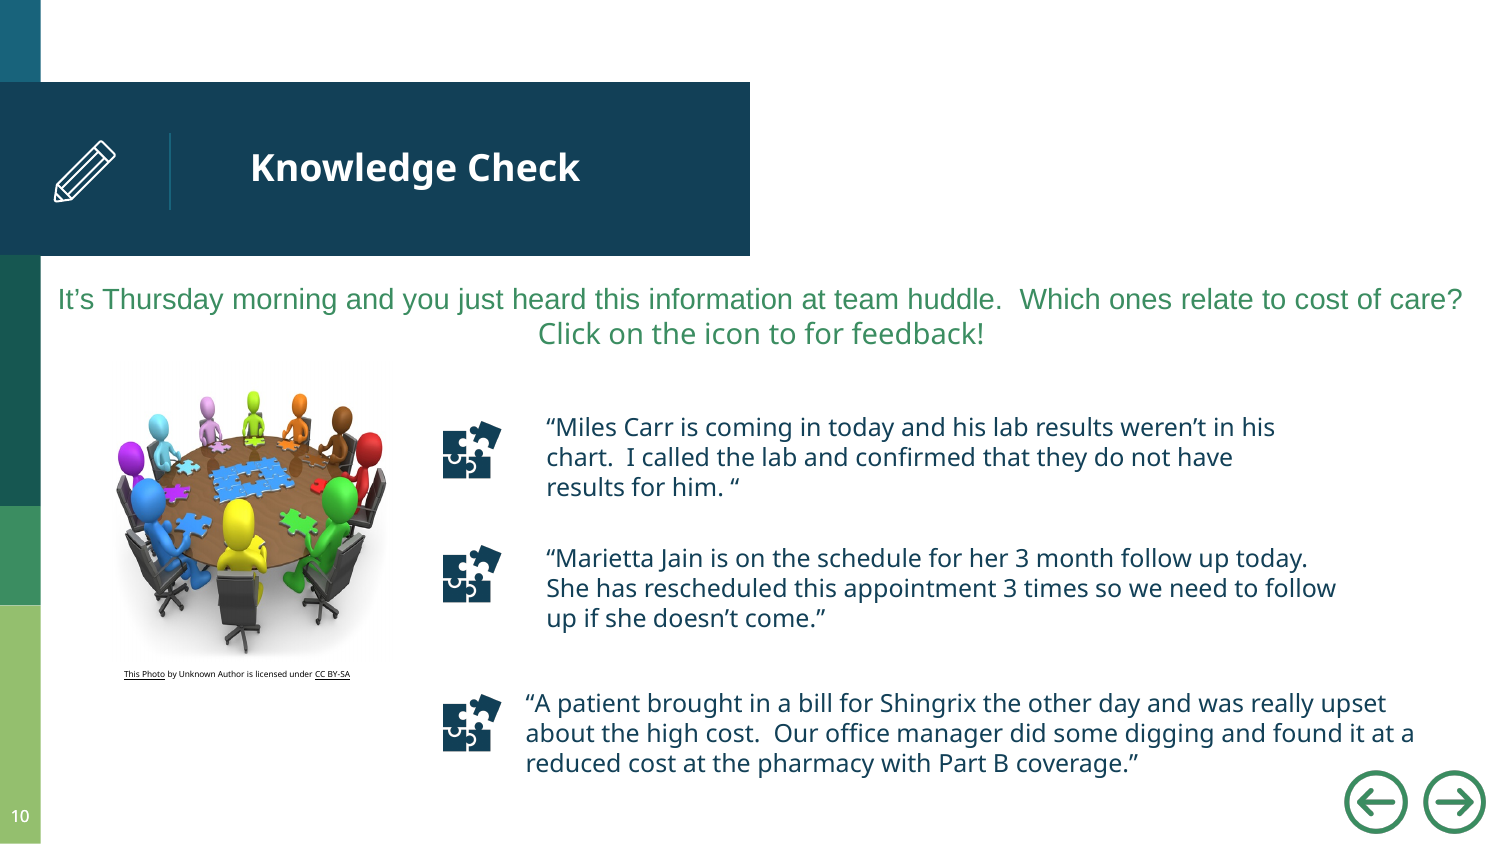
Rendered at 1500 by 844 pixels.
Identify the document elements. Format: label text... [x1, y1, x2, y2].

text_box “Miles Carr is coming in today and his lab results weren’t in his chart. I called the lab and confirmed that they do not have results for him. “ [531, 404, 1319, 509]
text_box Knowledge Check [234, 129, 762, 272]
text_box 10 [0, 790, 49, 844]
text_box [109, 360, 394, 688]
text_box “A patient brought in a bill for Shingrix the other day and was really upset about the high cost. Our office manager did some digging and found it at a reduced cost at the pharmacy with Part B coverage.” [510, 679, 1434, 785]
text_box It’s Thursday morning and you just heard this information at team huddle. Which ones relate to cost of care? Click on the icon to for feedback! [32, 272, 1490, 358]
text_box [54, 141, 116, 202]
picture [1335, 762, 1494, 842]
picture [432, 409, 512, 490]
picture [432, 534, 512, 615]
text_box “Marietta Jain is on the schedule for her 3 month follow up today. She has rescheduled this appointment 3 times so we need to follow up if she doesn’t come.” [531, 534, 1356, 640]
picture [432, 683, 512, 763]
